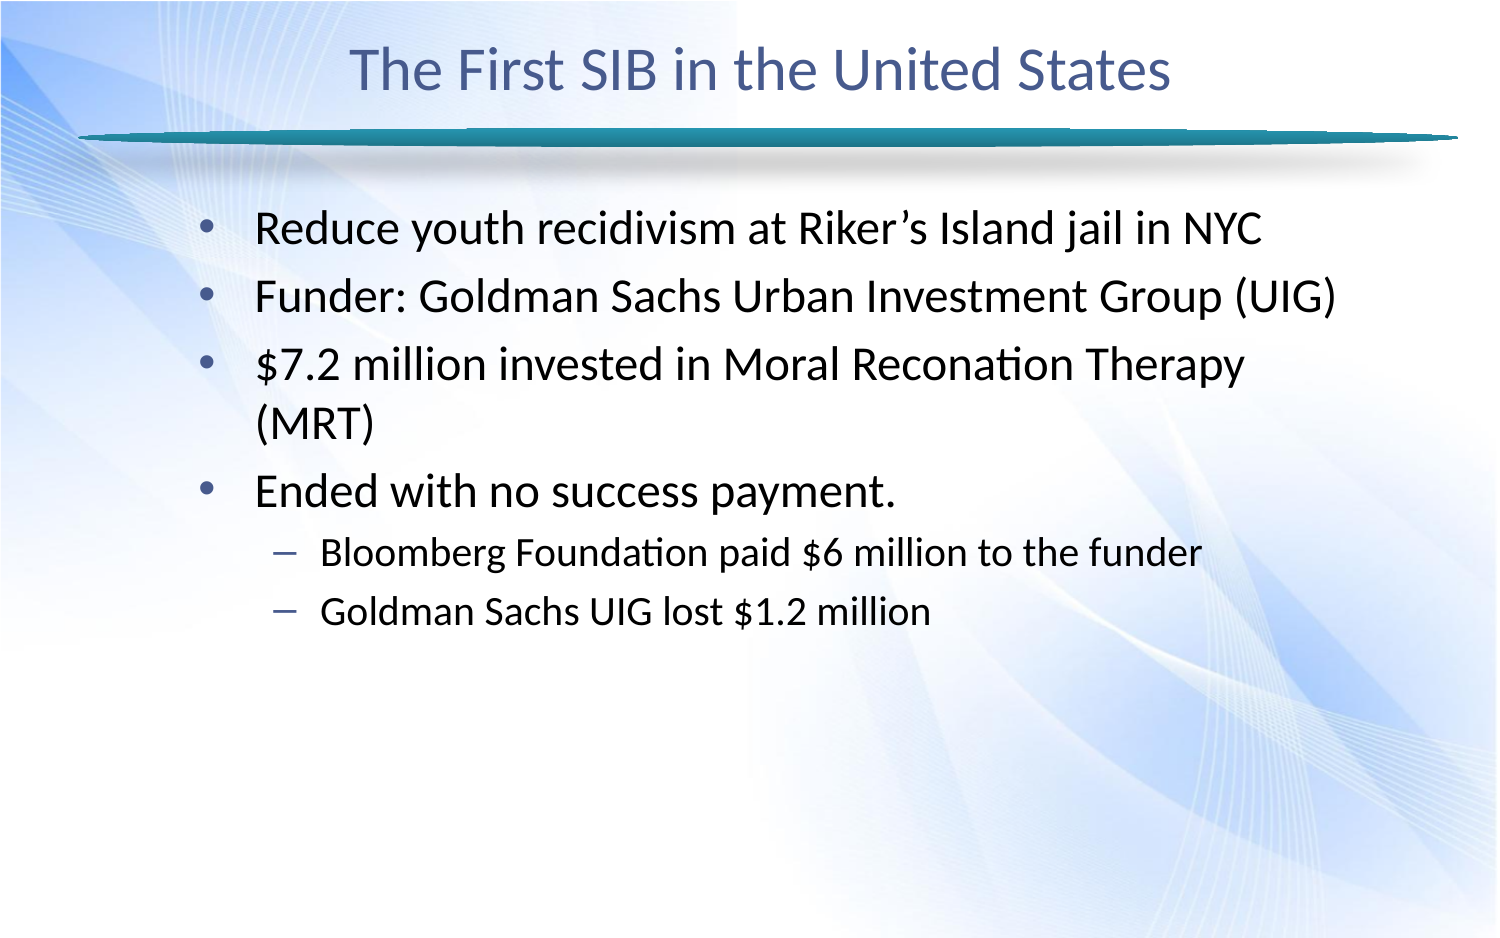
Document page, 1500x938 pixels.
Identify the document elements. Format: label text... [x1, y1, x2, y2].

title The First SIB in the United States [198, 16, 1324, 114]
text_box [78, 128, 1459, 148]
picture [2, 2, 1496, 938]
list Reduce youth recidivism at Riker’s Island jail in NYC Funder: Goldman Sachs Urban Investment Group (UIG) $7.2 million invested in Moral Reconation Therapy (MRT) Ended with no success payment. Bloomberg Foundation paid $6 million to the funder Goldman Sachs UIG lost $1.2 million [183, 188, 1356, 786]
